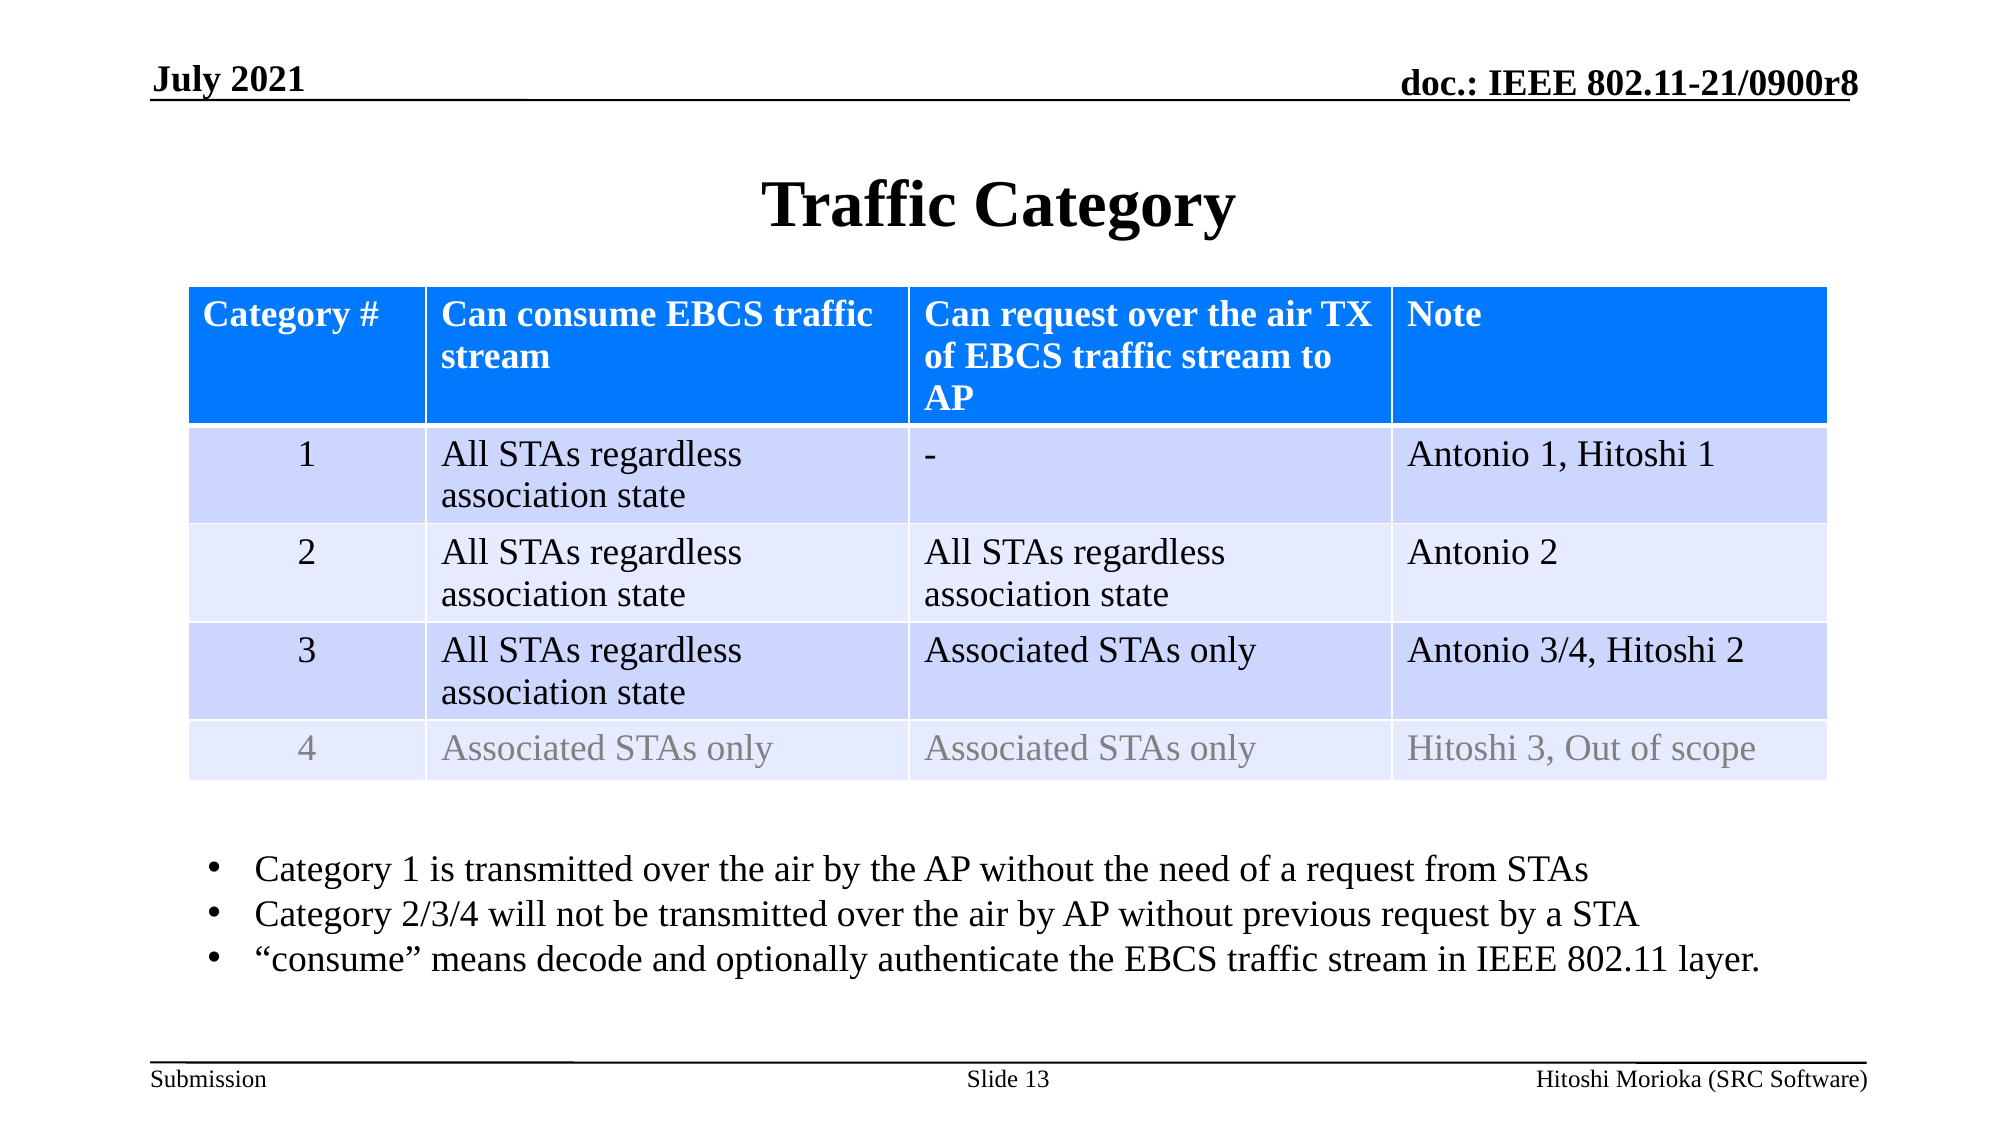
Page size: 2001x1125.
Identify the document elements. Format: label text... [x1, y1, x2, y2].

table_cell Associated STAs only [427, 721, 908, 780]
text_box Category 1 is transmitted over the air by the AP without the need of a request from STAs Category 2/3/4 will not be transmitted over the air by AP without previous request by a STA “consume” means decode and optionally authenticate the EBCS traffic stream in IEEE 802.11 layer. [192, 836, 1778, 987]
slide_number Slide 13 [950, 1061, 1067, 1123]
table_cell Antonio 2 [1393, 524, 1827, 621]
table_cell All STAs regardless association state [427, 524, 908, 621]
table_cell 3 [189, 623, 425, 719]
table_header Note [1393, 287, 1827, 423]
table_cell Hitoshi 3, Out of scope [1393, 721, 1827, 780]
table_cell 4 [189, 721, 425, 780]
table_cell 1 [189, 428, 425, 523]
table_cell All STAs regardless association state [427, 428, 908, 523]
title Traffic Category [149, 112, 1850, 288]
footer Hitoshi Morioka (SRC Software) [1171, 1061, 1869, 1093]
table_cell Associated STAs only [910, 623, 1391, 719]
table_header Category # [189, 287, 425, 423]
table_cell Antonio 1, Hitoshi 1 [1393, 428, 1827, 523]
table_header Can request over the air TX of EBCS traffic stream to AP [910, 287, 1391, 423]
table_cell 2 [189, 524, 425, 621]
table_cell All STAs regardless association state [427, 623, 908, 719]
table_cell All STAs regardless association state [910, 524, 1391, 621]
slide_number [152, 54, 563, 100]
table_cell - [910, 428, 1391, 523]
table_header Can consume EBCS traffic stream [427, 287, 908, 423]
table_cell Antonio 3/4, Hitoshi 2 [1393, 623, 1827, 719]
table_cell Associated STAs only [910, 721, 1391, 780]
